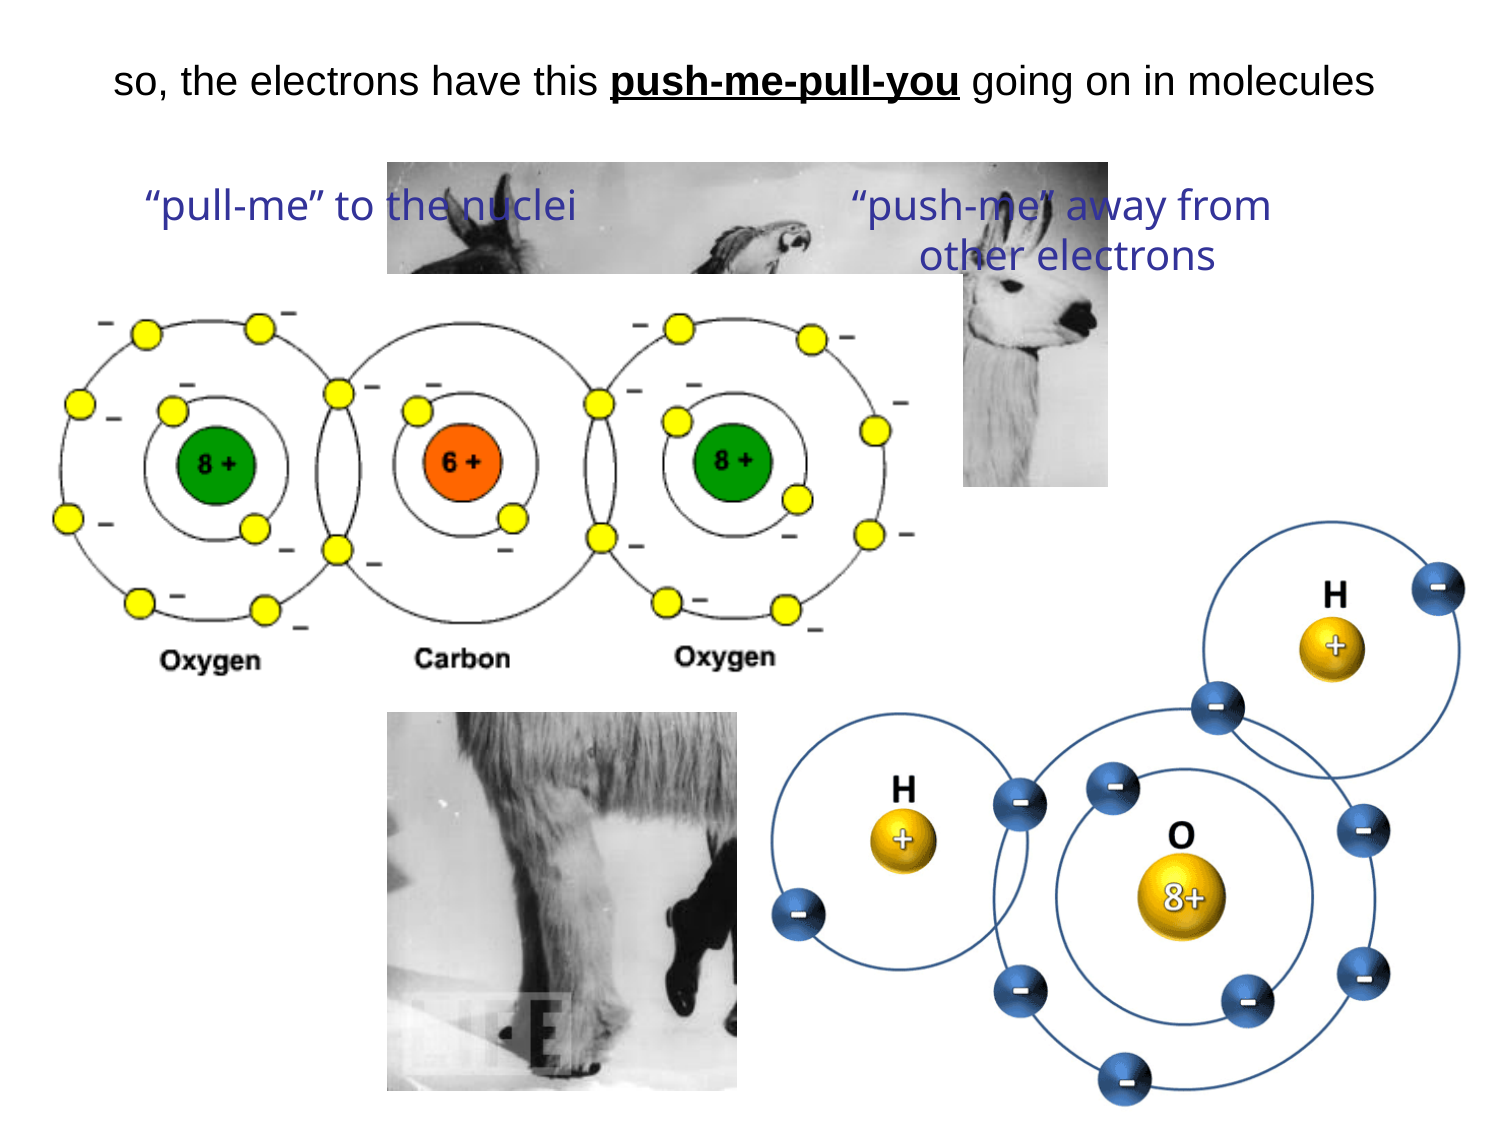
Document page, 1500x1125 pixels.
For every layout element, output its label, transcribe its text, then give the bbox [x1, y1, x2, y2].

picture [37, 162, 1108, 1091]
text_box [737, 487, 1499, 1125]
text_box so, the electrons have this push-me-pull-you going on in molecules [98, 45, 1391, 111]
text_box “pull-me” to the nuclei [130, 171, 387, 237]
text_box “push-me” away from other electrons [1108, 171, 1298, 287]
